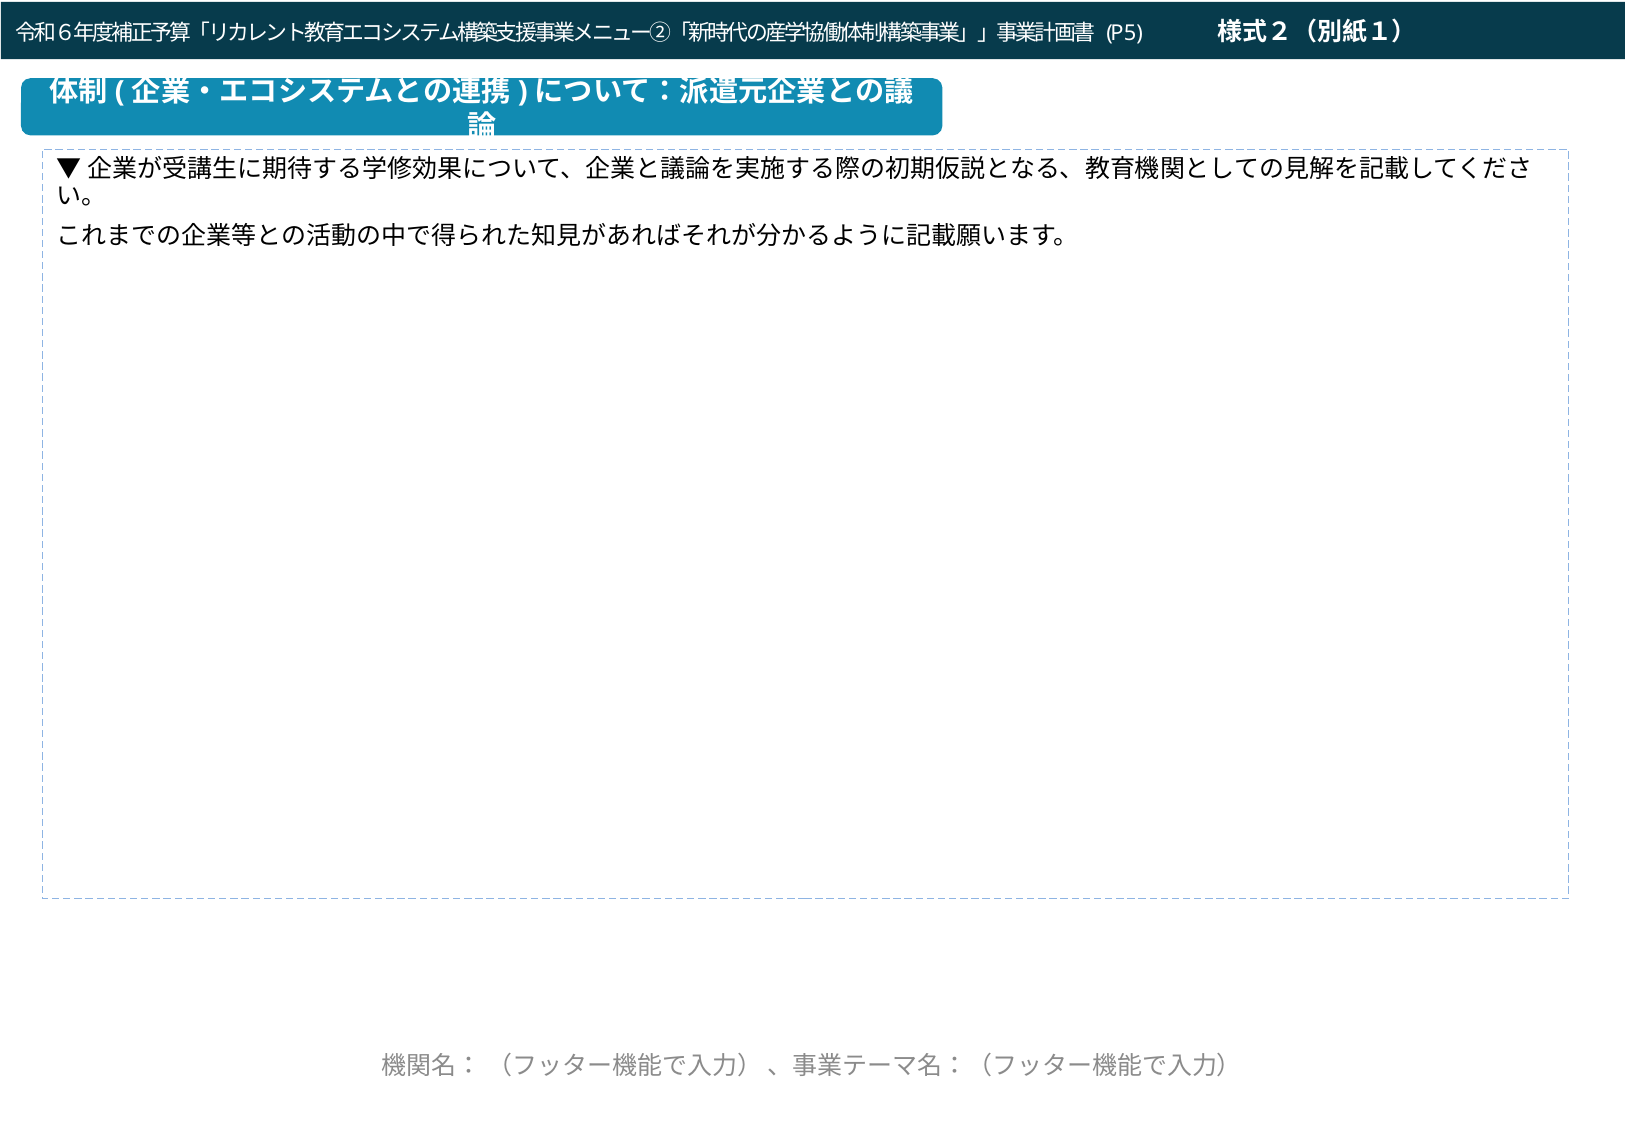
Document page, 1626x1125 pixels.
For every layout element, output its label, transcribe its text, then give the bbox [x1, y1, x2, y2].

text_box ▼企業が受講生に期待する学修効果について、企業と議論を実施する際の初期仮説となる、教育機関としての見解を記載してください。 これまでの企業等との活動の中で得られた知見があればそれが分かるように記載願います。 [42, 149, 1569, 899]
text_box 体制(企業・エコシステムとの連携)について：派遣元企業との議論 [18, 76, 945, 138]
footer 機関名： （フッター機能で入力） 、事業テーマ名：（フッター機能で入力） [81, 1034, 1544, 1095]
text_box 令和６年度補正予算「リカレント教育エコシステム構築支援事業メニュー②「新時代の産学協働体制構築事業」」事業計画書 (P5) 様式２（別紙１） [0, 0, 1625, 61]
